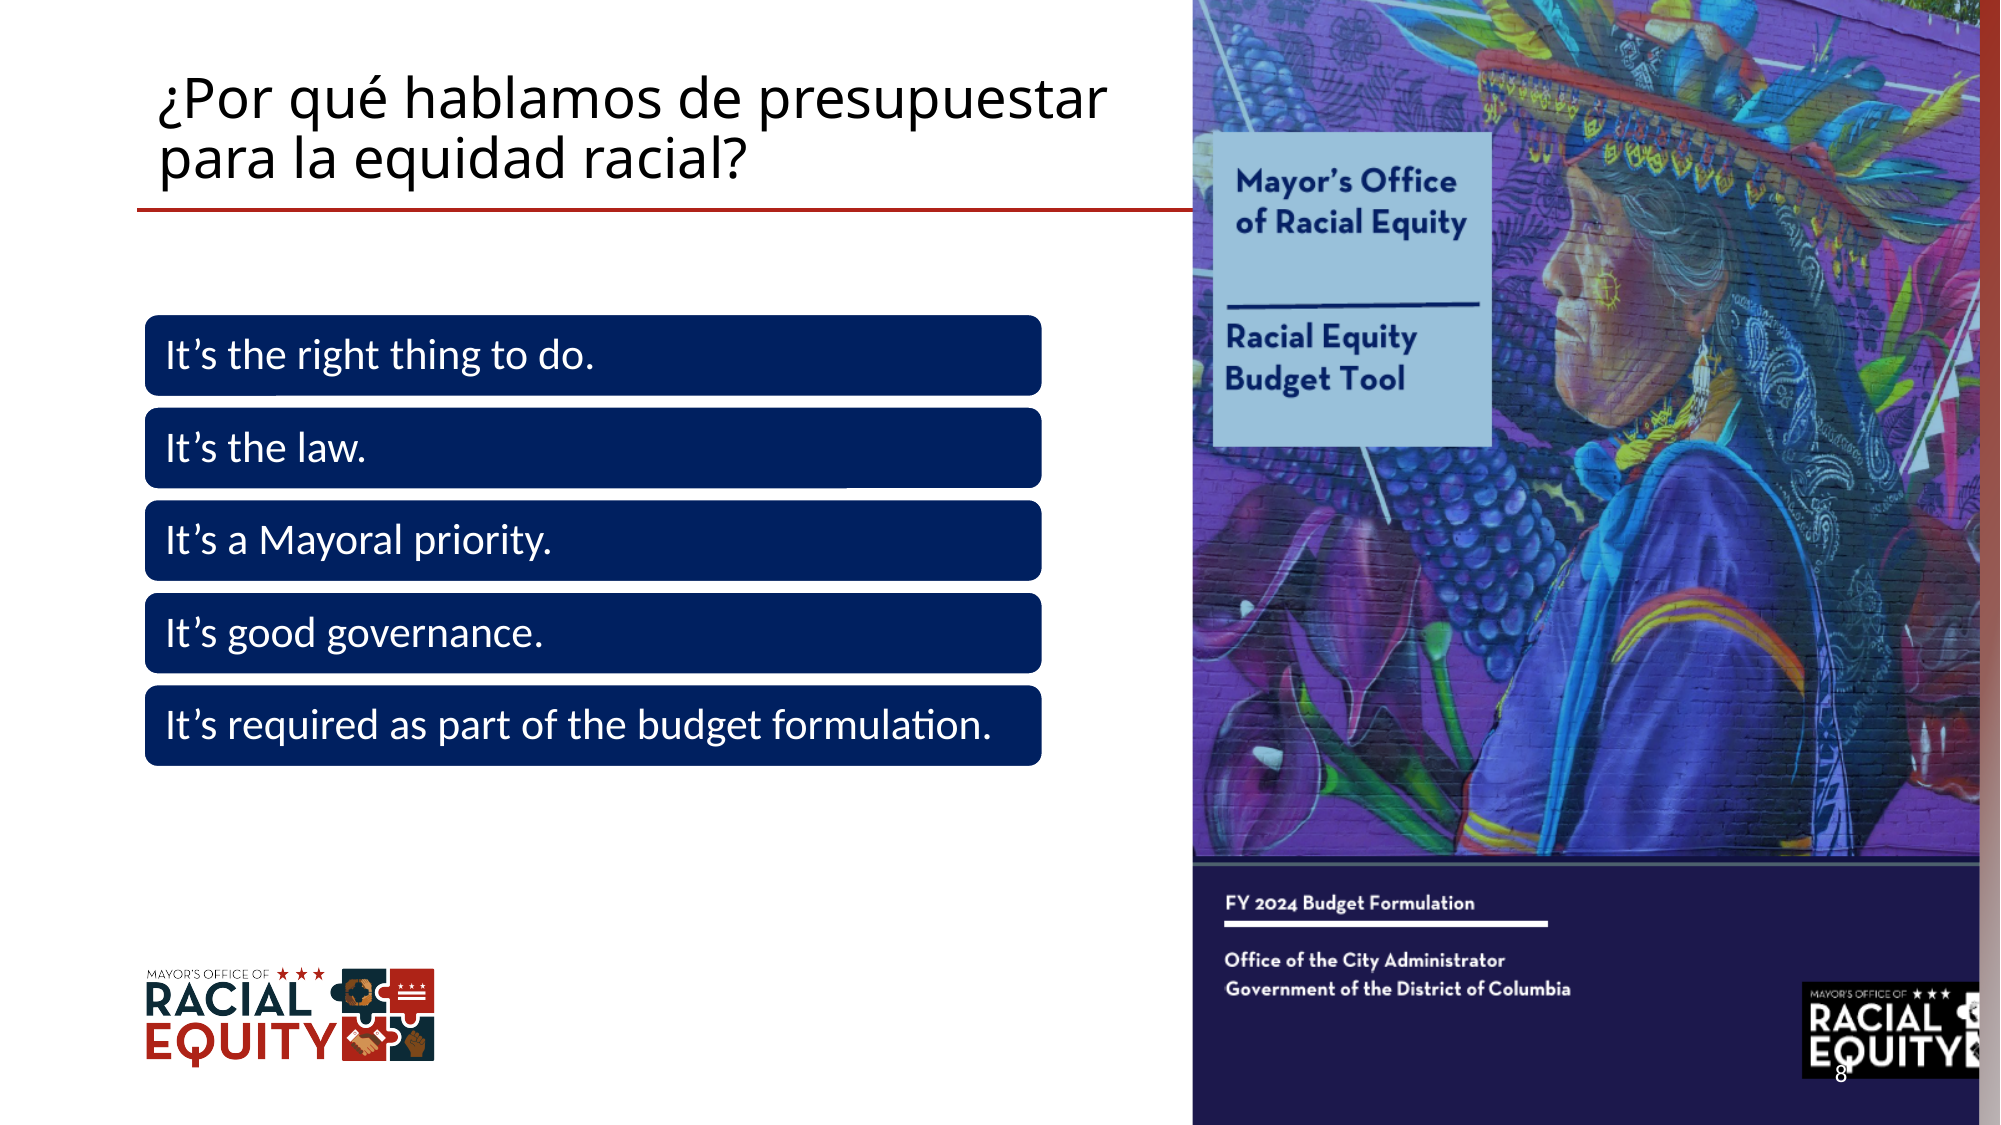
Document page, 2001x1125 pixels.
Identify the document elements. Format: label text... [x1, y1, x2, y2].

title ¿Por qué hablamos de presupuestar para la equidad racial? [143, 0, 1125, 199]
picture [137, 956, 444, 1042]
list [143, 257, 1043, 824]
slide_number 29 de septiembre de 2022 [137, 1042, 588, 1103]
picture [1192, 0, 1979, 1125]
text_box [1979, 0, 2000, 1125]
